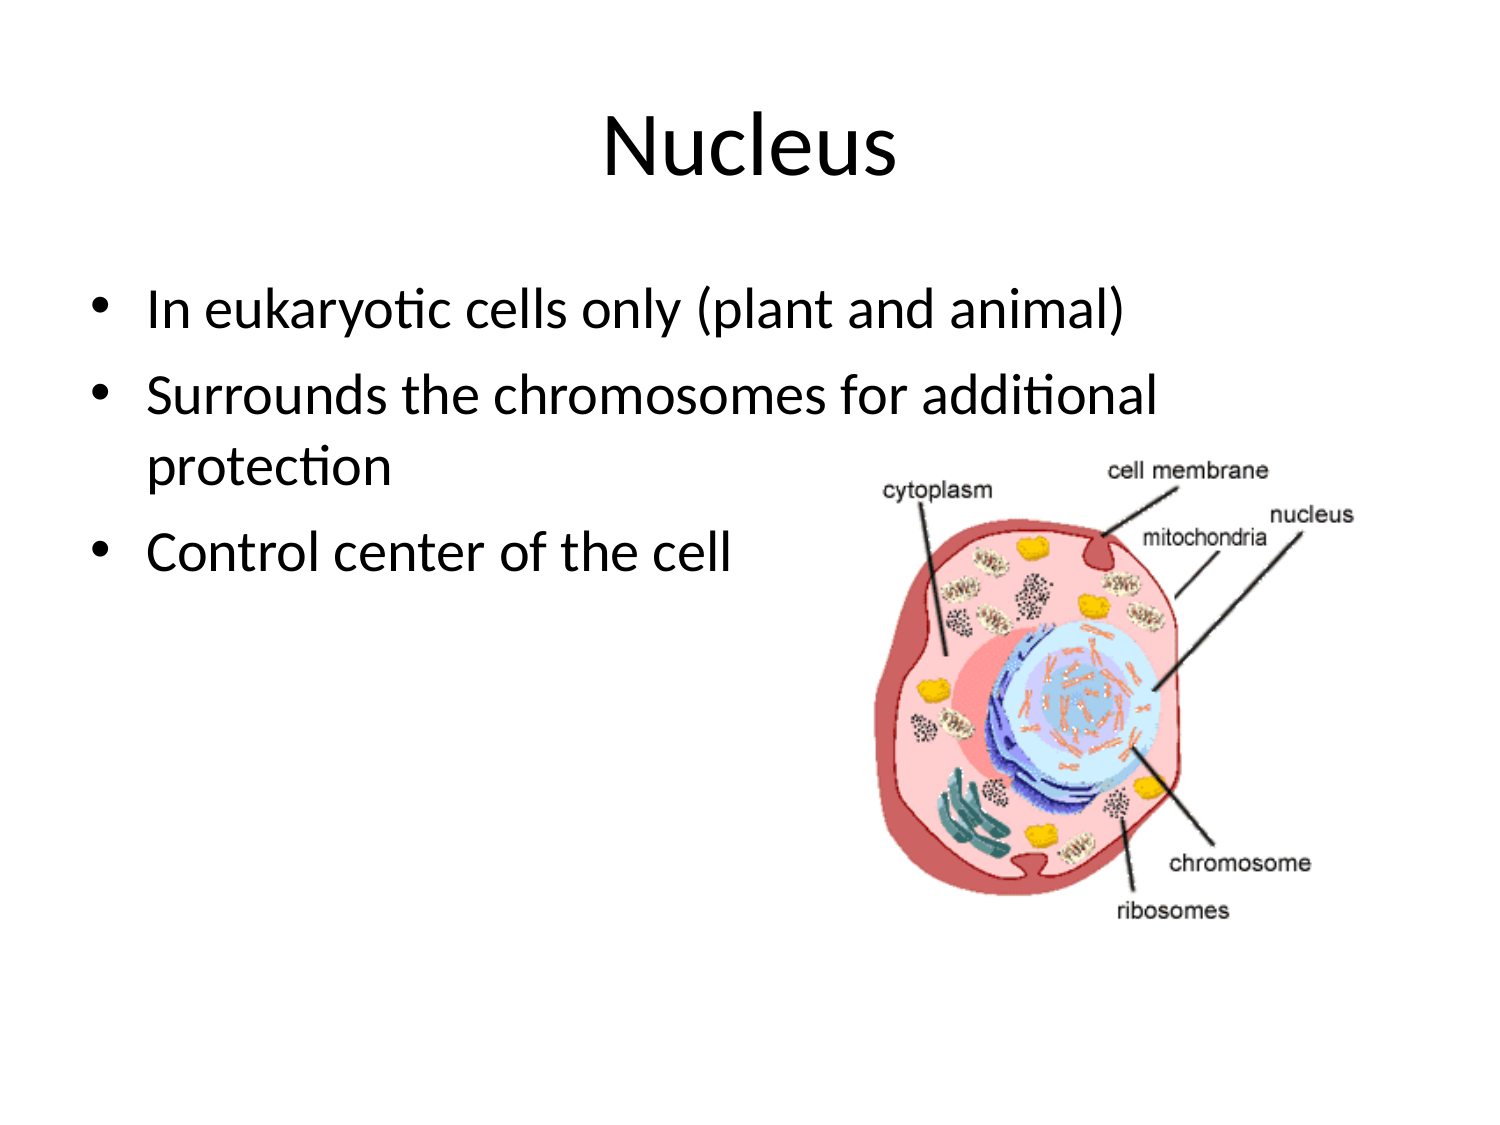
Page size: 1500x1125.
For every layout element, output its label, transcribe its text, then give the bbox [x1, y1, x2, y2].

title Nucleus [75, 45, 1425, 233]
picture [862, 449, 1363, 942]
list In eukaryotic cells only (plant and animal) Surrounds the chromosomes for additional protection Control center of the cell [75, 262, 1425, 1005]
